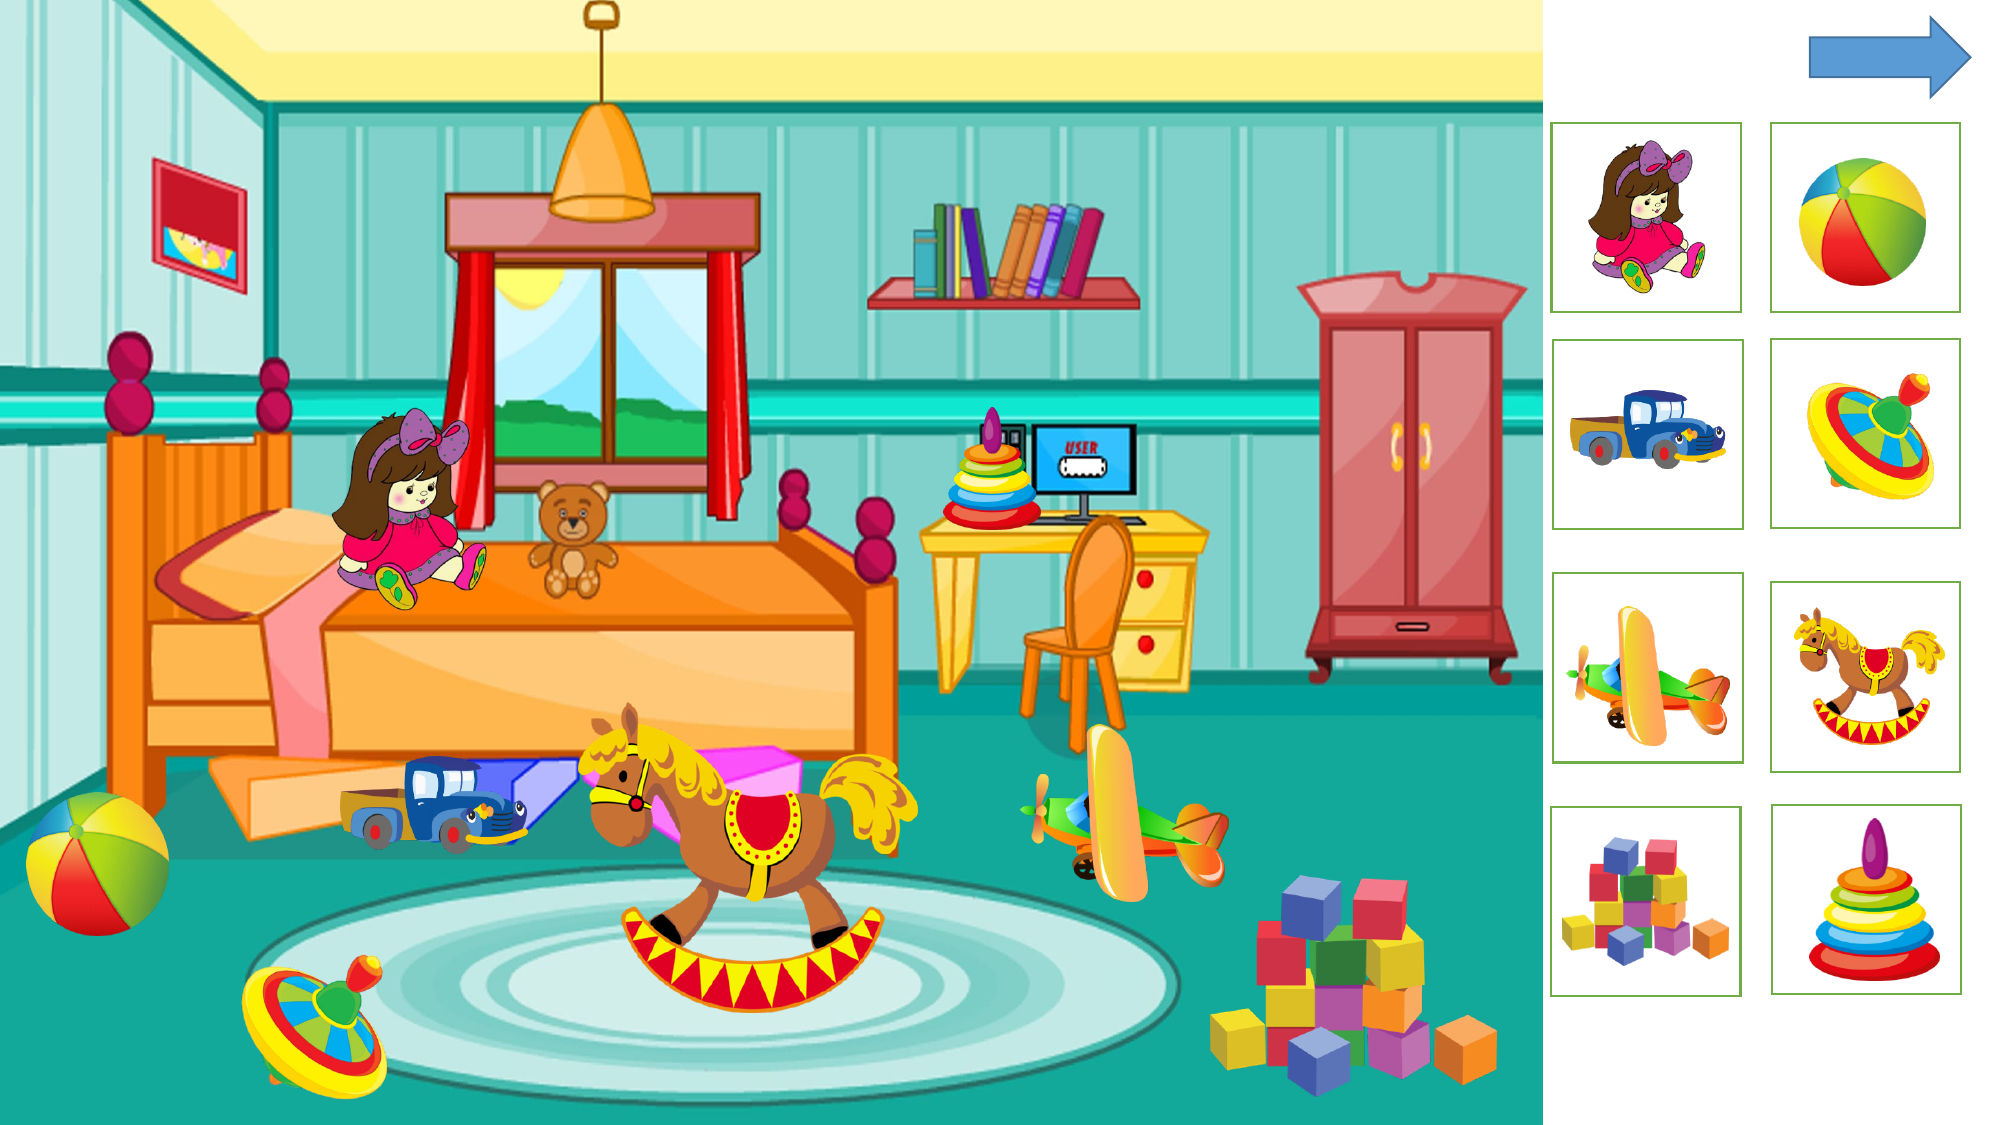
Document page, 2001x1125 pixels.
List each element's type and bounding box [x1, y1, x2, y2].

picture [1795, 352, 1954, 511]
text_box [1808, 15, 1972, 100]
text_box [1550, 806, 1742, 997]
text_box [1770, 338, 1961, 529]
picture [0, 0, 1543, 1125]
text_box [1552, 572, 1744, 764]
text_box [1550, 122, 1742, 313]
picture [1809, 818, 1940, 981]
picture [1562, 837, 1729, 966]
picture [1799, 158, 1926, 286]
picture [1794, 607, 1945, 745]
text_box [1770, 581, 1961, 773]
picture [1570, 390, 1726, 469]
picture [1586, 135, 1707, 296]
text_box [1552, 339, 1744, 530]
text_box [1771, 804, 1962, 995]
text_box [1770, 122, 1961, 313]
picture [1566, 606, 1730, 746]
